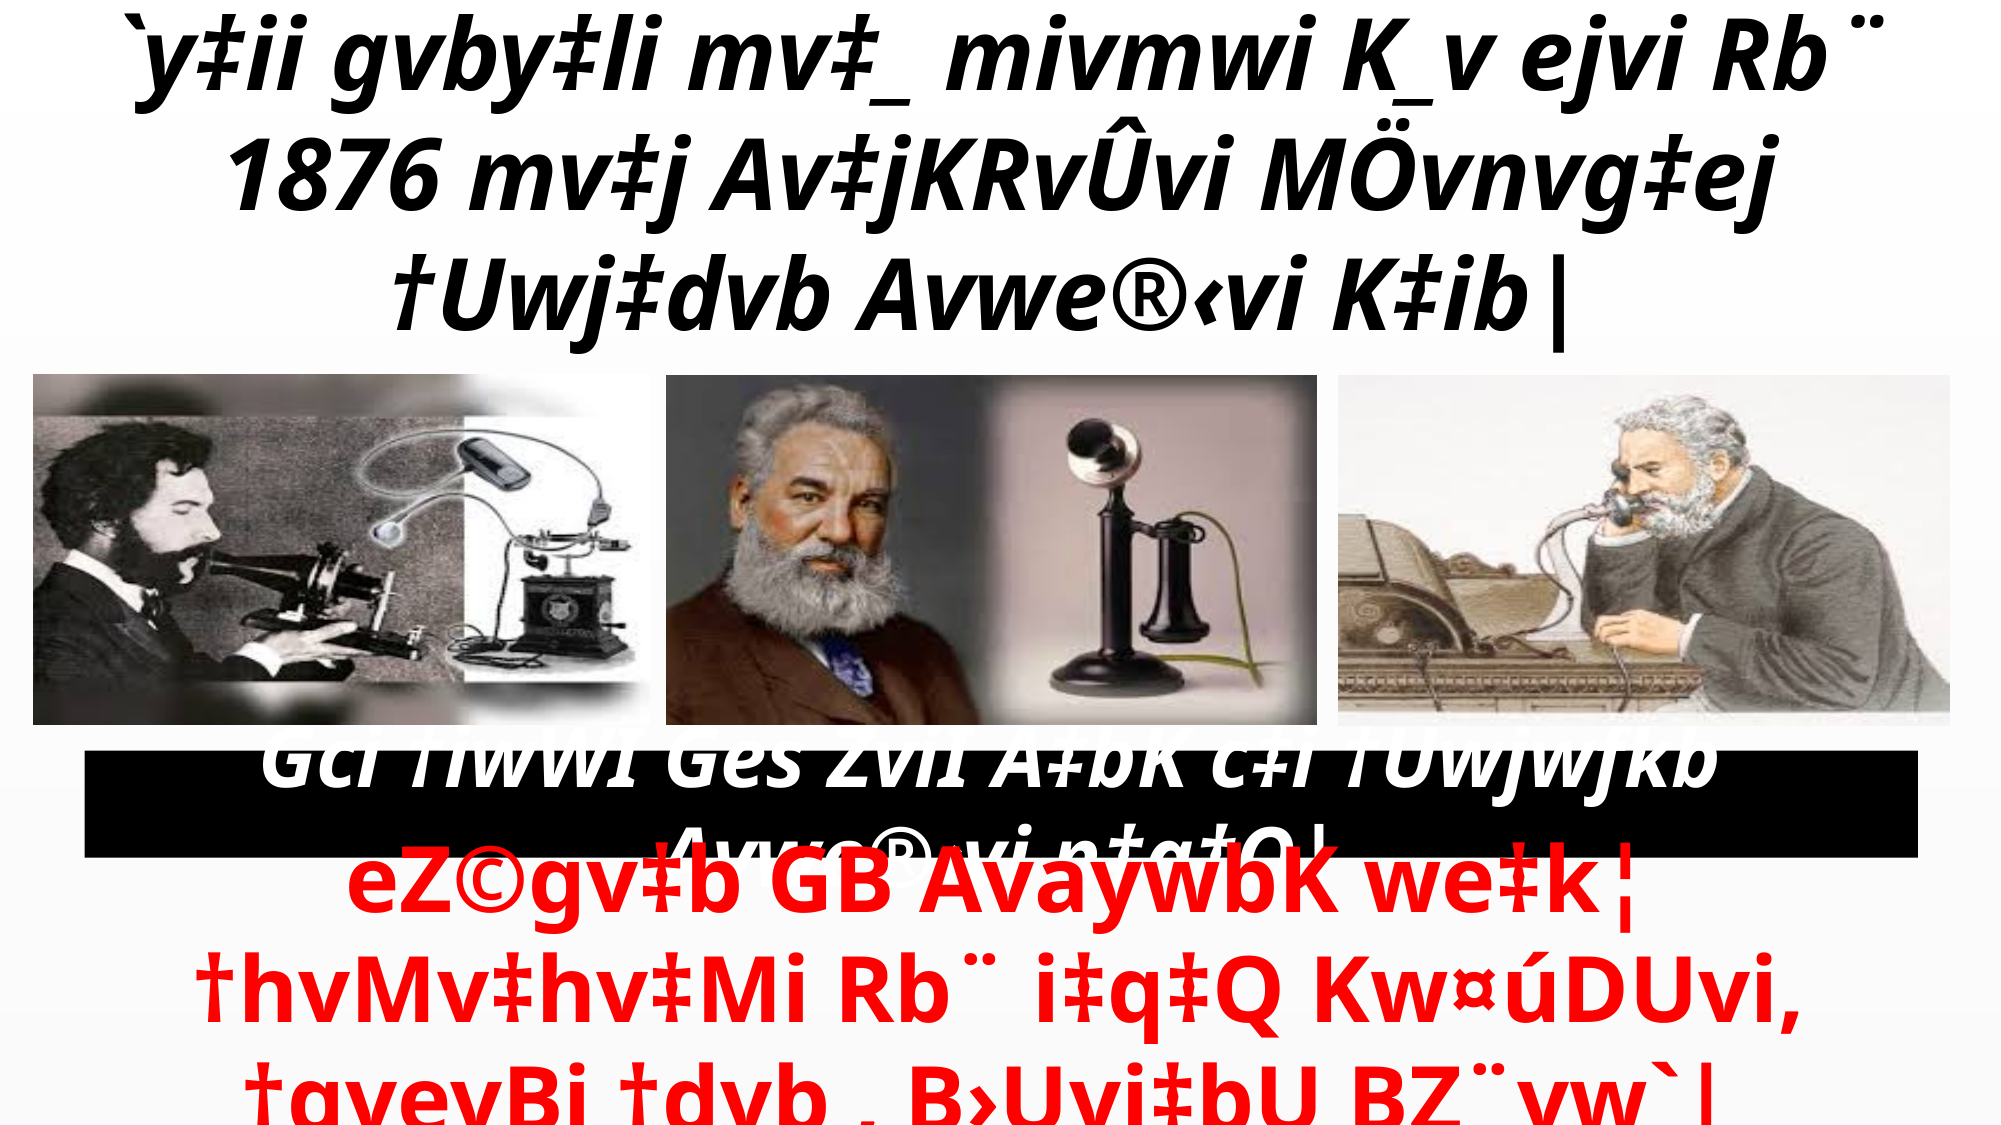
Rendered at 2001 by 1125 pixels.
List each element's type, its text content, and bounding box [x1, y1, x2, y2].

picture [1338, 375, 1950, 727]
picture [666, 375, 1317, 725]
text_box `y‡ii gvby‡li mv‡_ mivmwi K_v ejvi Rb¨ 1876 mv‡j Av‡jKRvÛvi MÖvnvg‡ej †Uwj‡dvb Avwe®‹vi K‡ib| [82, 24, 1918, 317]
text_box Gci †iwWI Ges ZviI A‡bK c‡i †Uwjwfkb Avwe®‹vi n‡q‡Q| [84, 750, 1919, 859]
picture [33, 374, 650, 725]
text_box eZ©gv‡b GB AvaywbK we‡k¦ †hvMv‡hv‡Mi Rb¨ i‡q‡Q Kw¤úDUvi, †gvevBj †dvb , B›Uvi‡bU BZ¨vw`| [14, 876, 1983, 1094]
